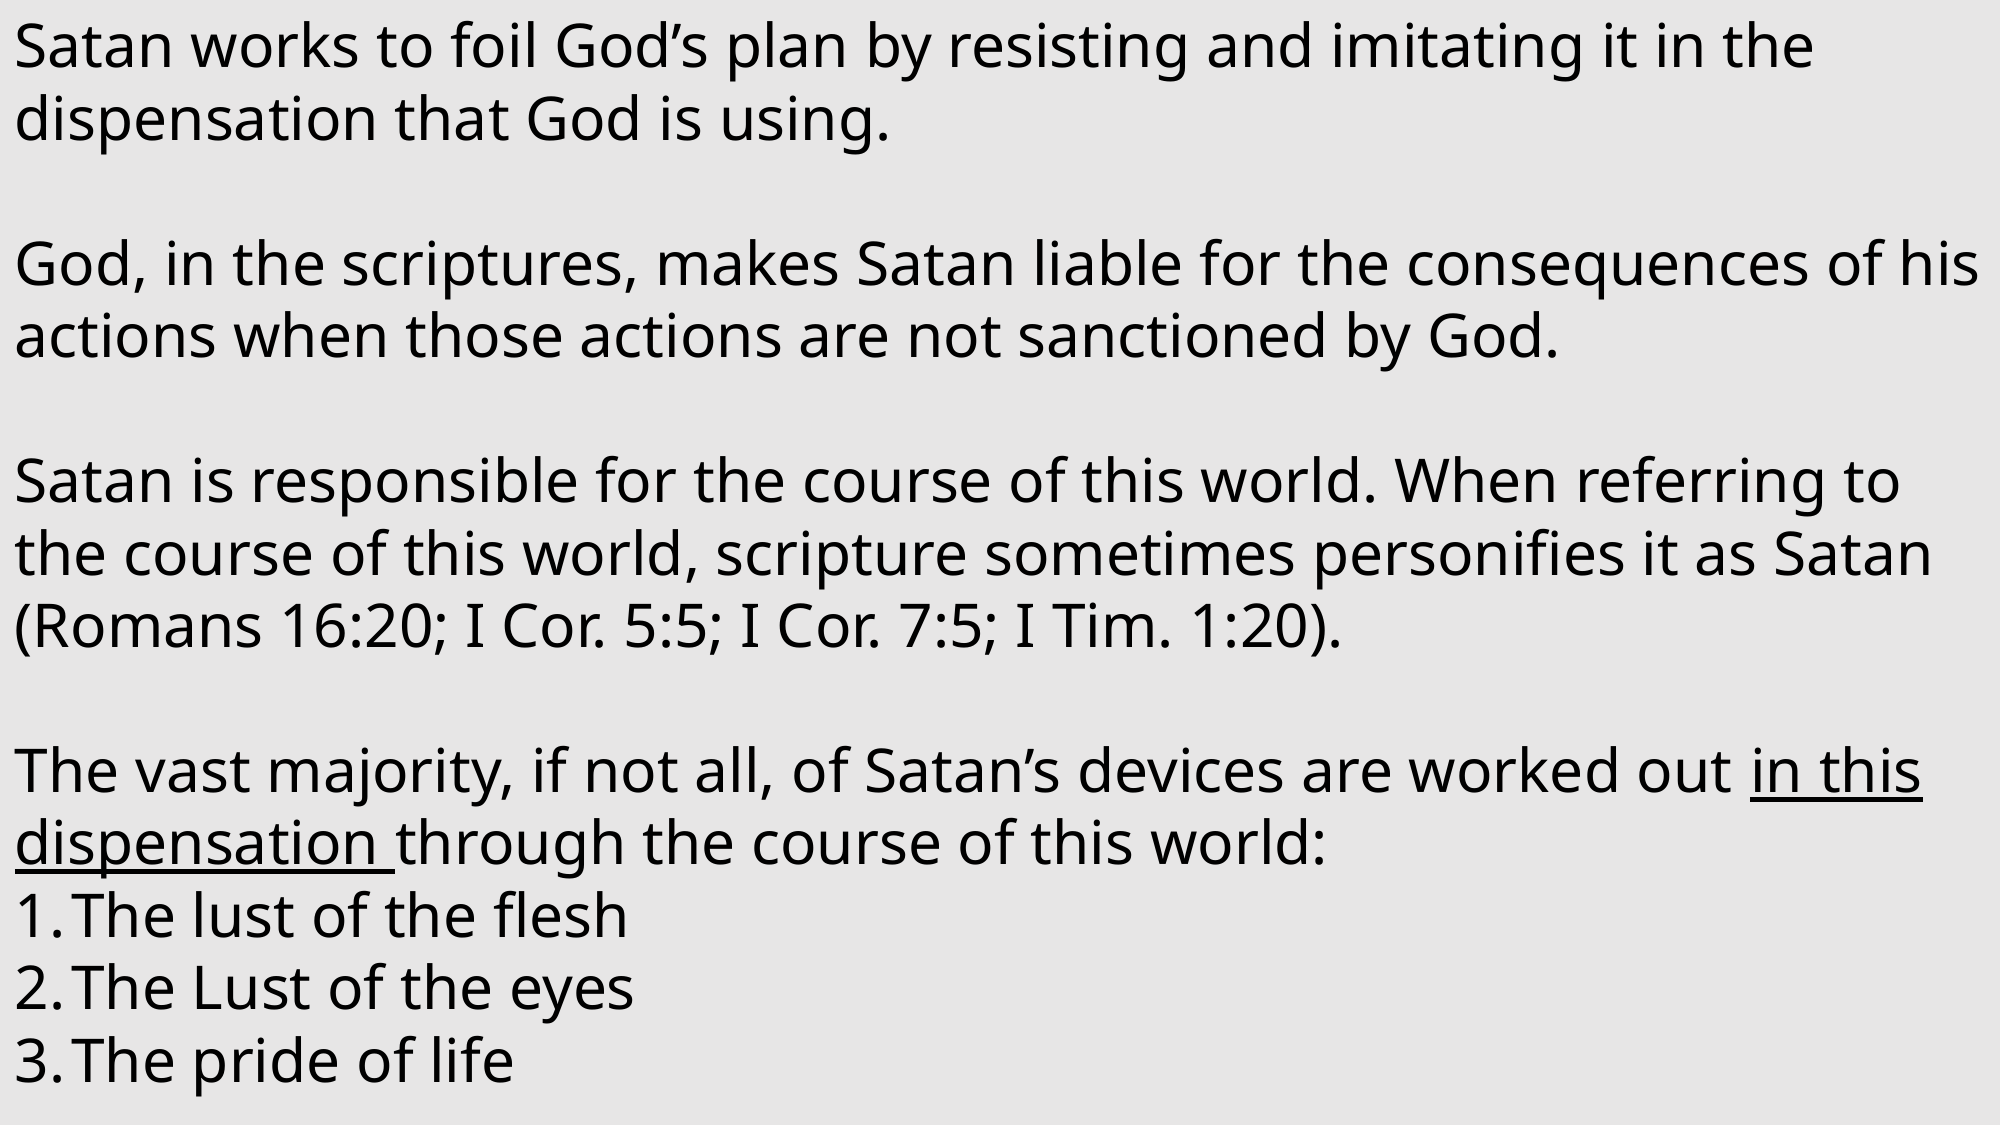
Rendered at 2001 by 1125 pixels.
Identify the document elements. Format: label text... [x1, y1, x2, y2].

text_box Satan works to foil God’s plan by resisting and imitating it in the dispensation that God is using. God, in the scriptures, makes Satan liable for the consequences of his actions when those actions are not sanctioned by God. Satan is responsible for the course of this world. When referring to the course of this world, scripture sometimes personifies it as Satan (Romans 16:20; I Cor. 5:5; I Cor. 7:5; I Tim. 1:20). The vast majority, if not all, of Satan’s devices are worked out in this dispensation through the course of this world: The lust of the flesh The Lust of the eyes The pride of life [0, 0, 2000, 1125]
